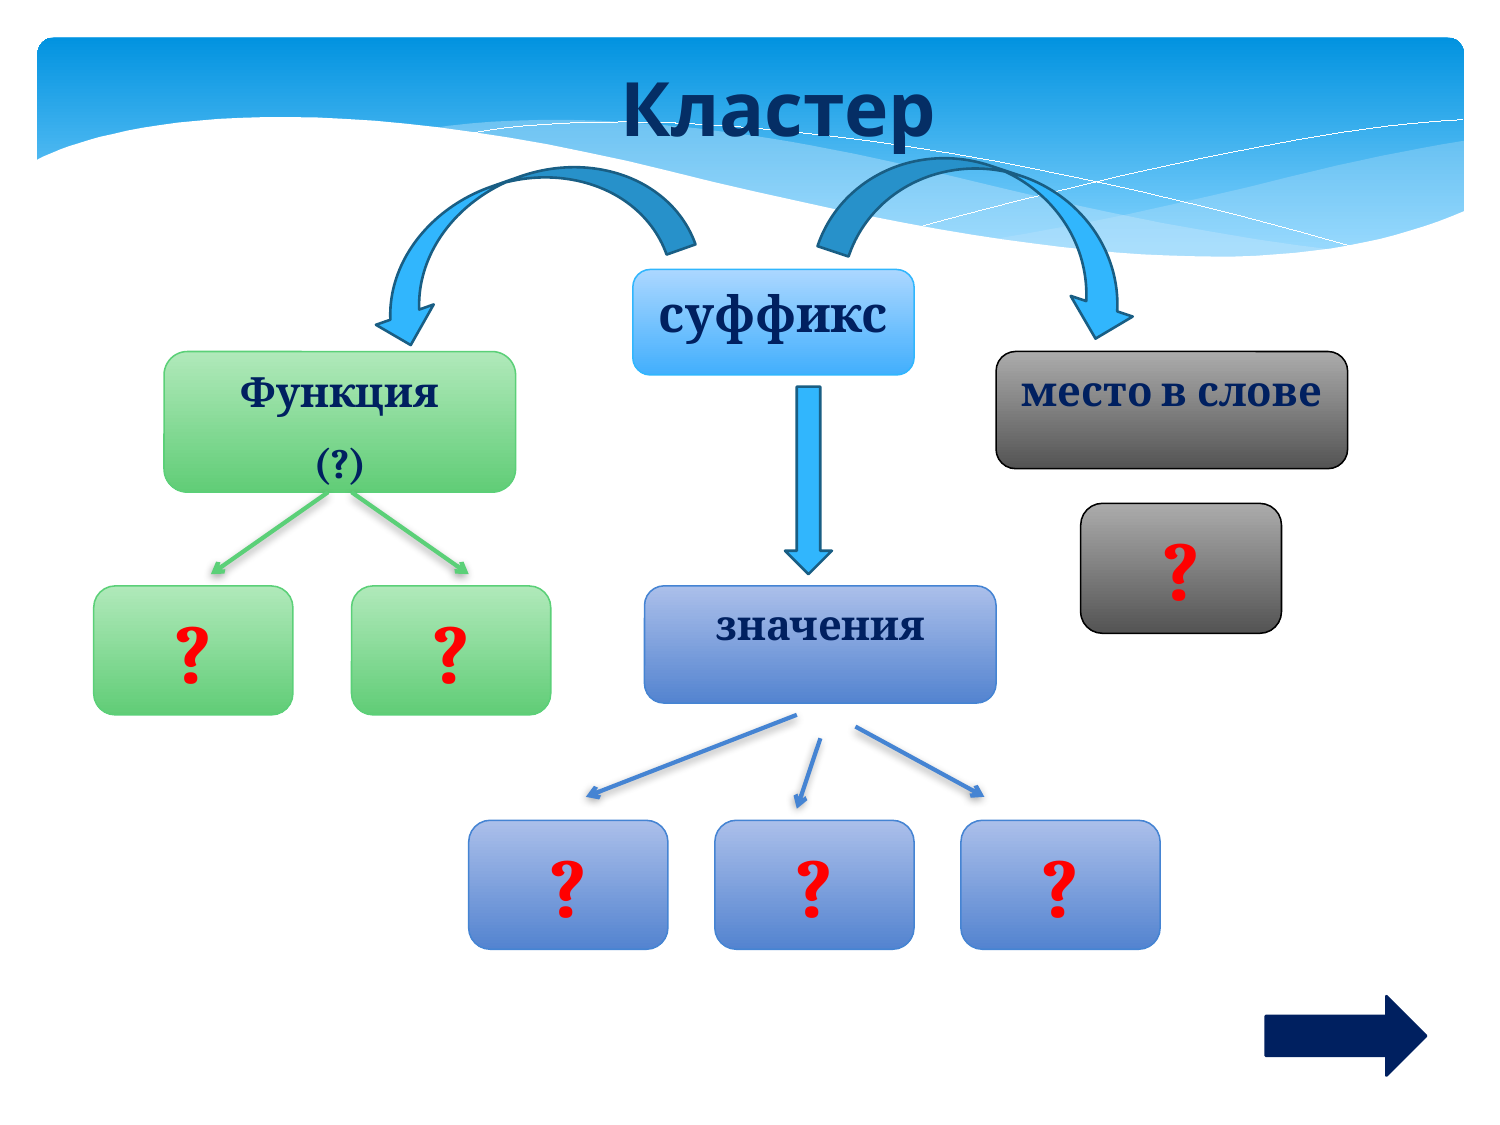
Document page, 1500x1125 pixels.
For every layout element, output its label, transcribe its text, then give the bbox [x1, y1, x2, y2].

text_box ? [467, 819, 669, 951]
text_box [585, 714, 798, 798]
text_box [1264, 994, 1428, 1077]
text_box суффикс [632, 268, 915, 376]
text_box [816, 156, 1135, 340]
text_box ? [350, 585, 552, 716]
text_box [855, 726, 985, 798]
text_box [773, 761, 845, 786]
text_box [374, 165, 697, 347]
text_box Кластер [596, 54, 961, 160]
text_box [351, 491, 469, 575]
text_box ? [1079, 502, 1283, 635]
text_box ? [714, 819, 915, 951]
text_box ? [960, 819, 1161, 951]
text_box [210, 491, 329, 575]
text_box Функция (?) [163, 350, 517, 493]
text_box значения [643, 585, 997, 704]
text_box [783, 385, 834, 576]
text_box ? [92, 585, 294, 716]
text_box место в слове [995, 350, 1349, 470]
